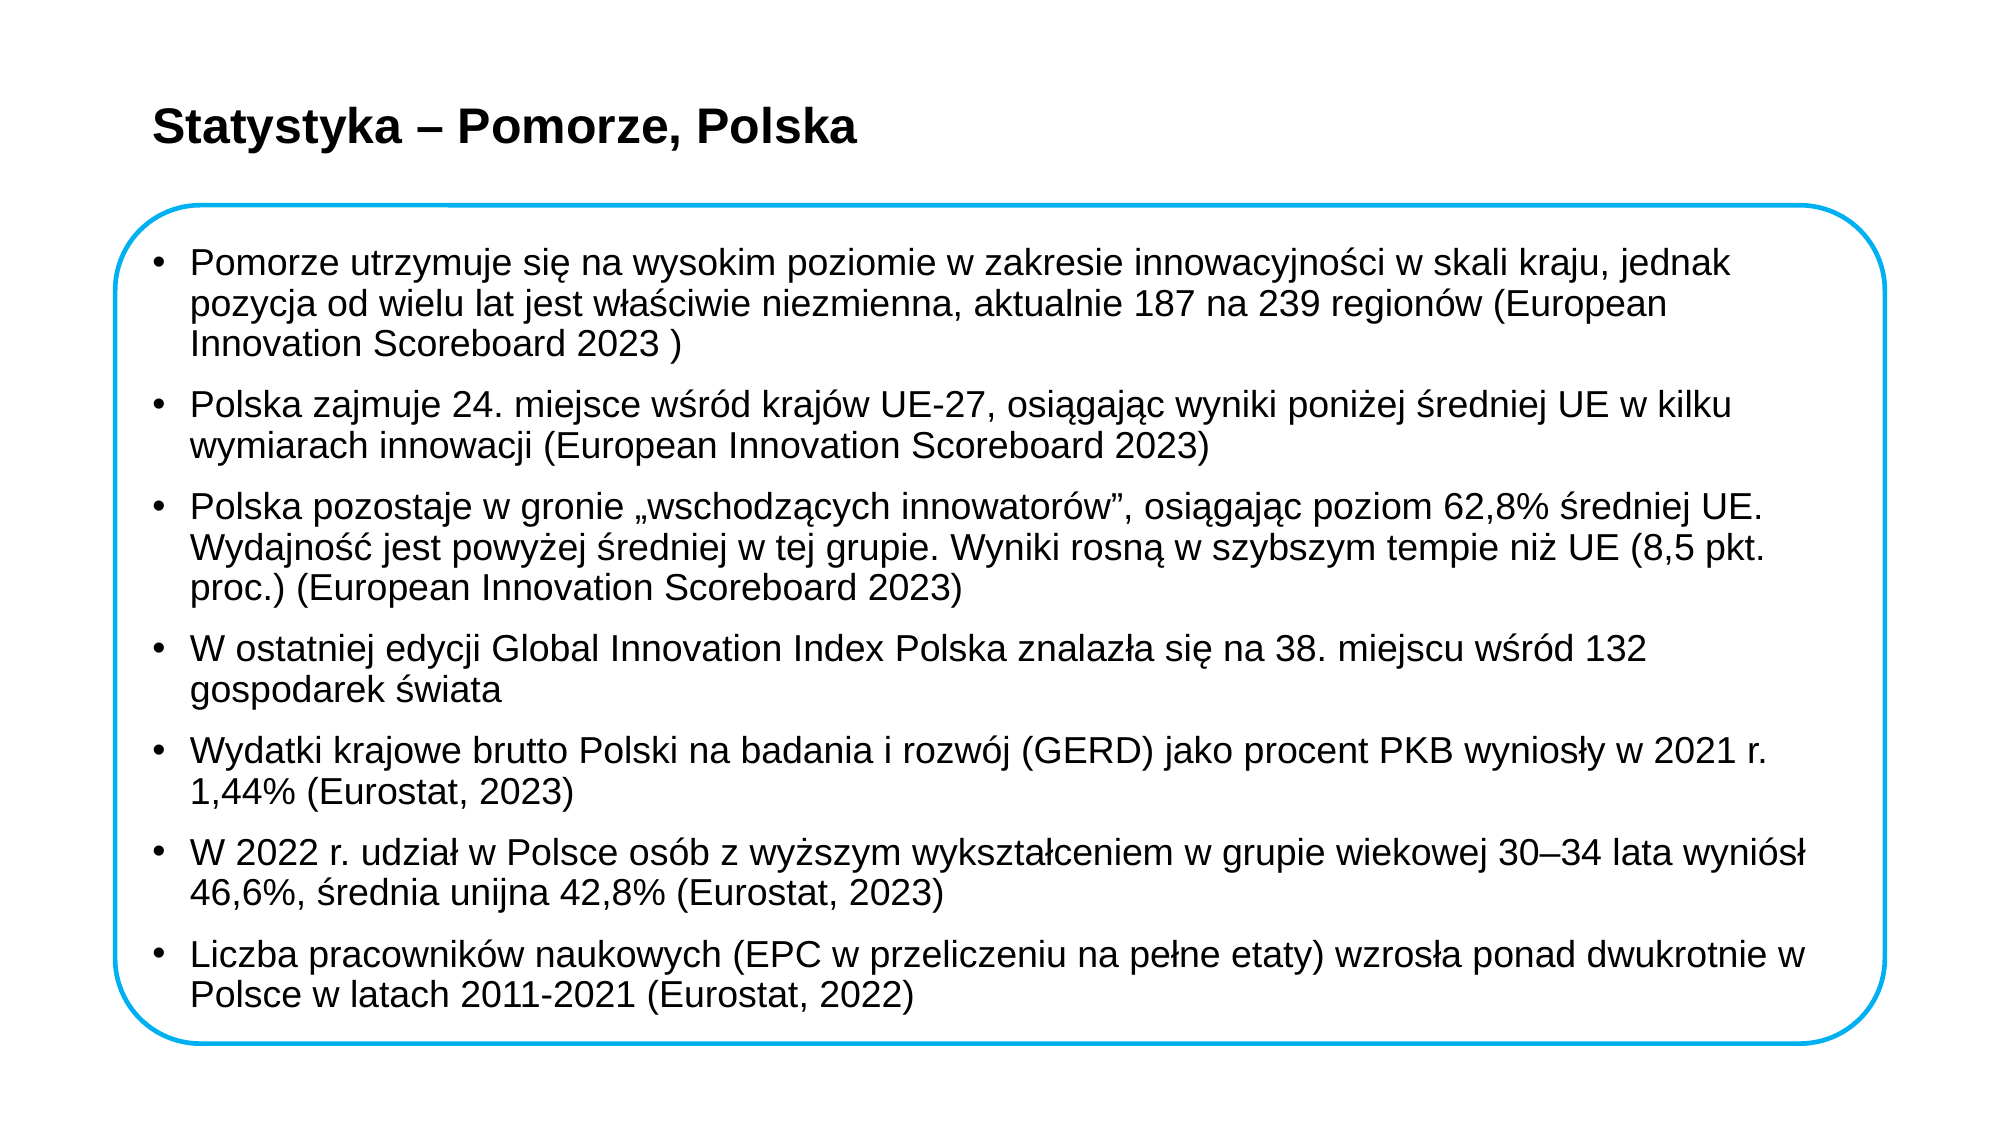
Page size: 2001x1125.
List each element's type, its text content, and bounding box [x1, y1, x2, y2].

title Statystyka – Pomorze, Polska [137, 18, 1863, 230]
text_box [114, 204, 1886, 1045]
